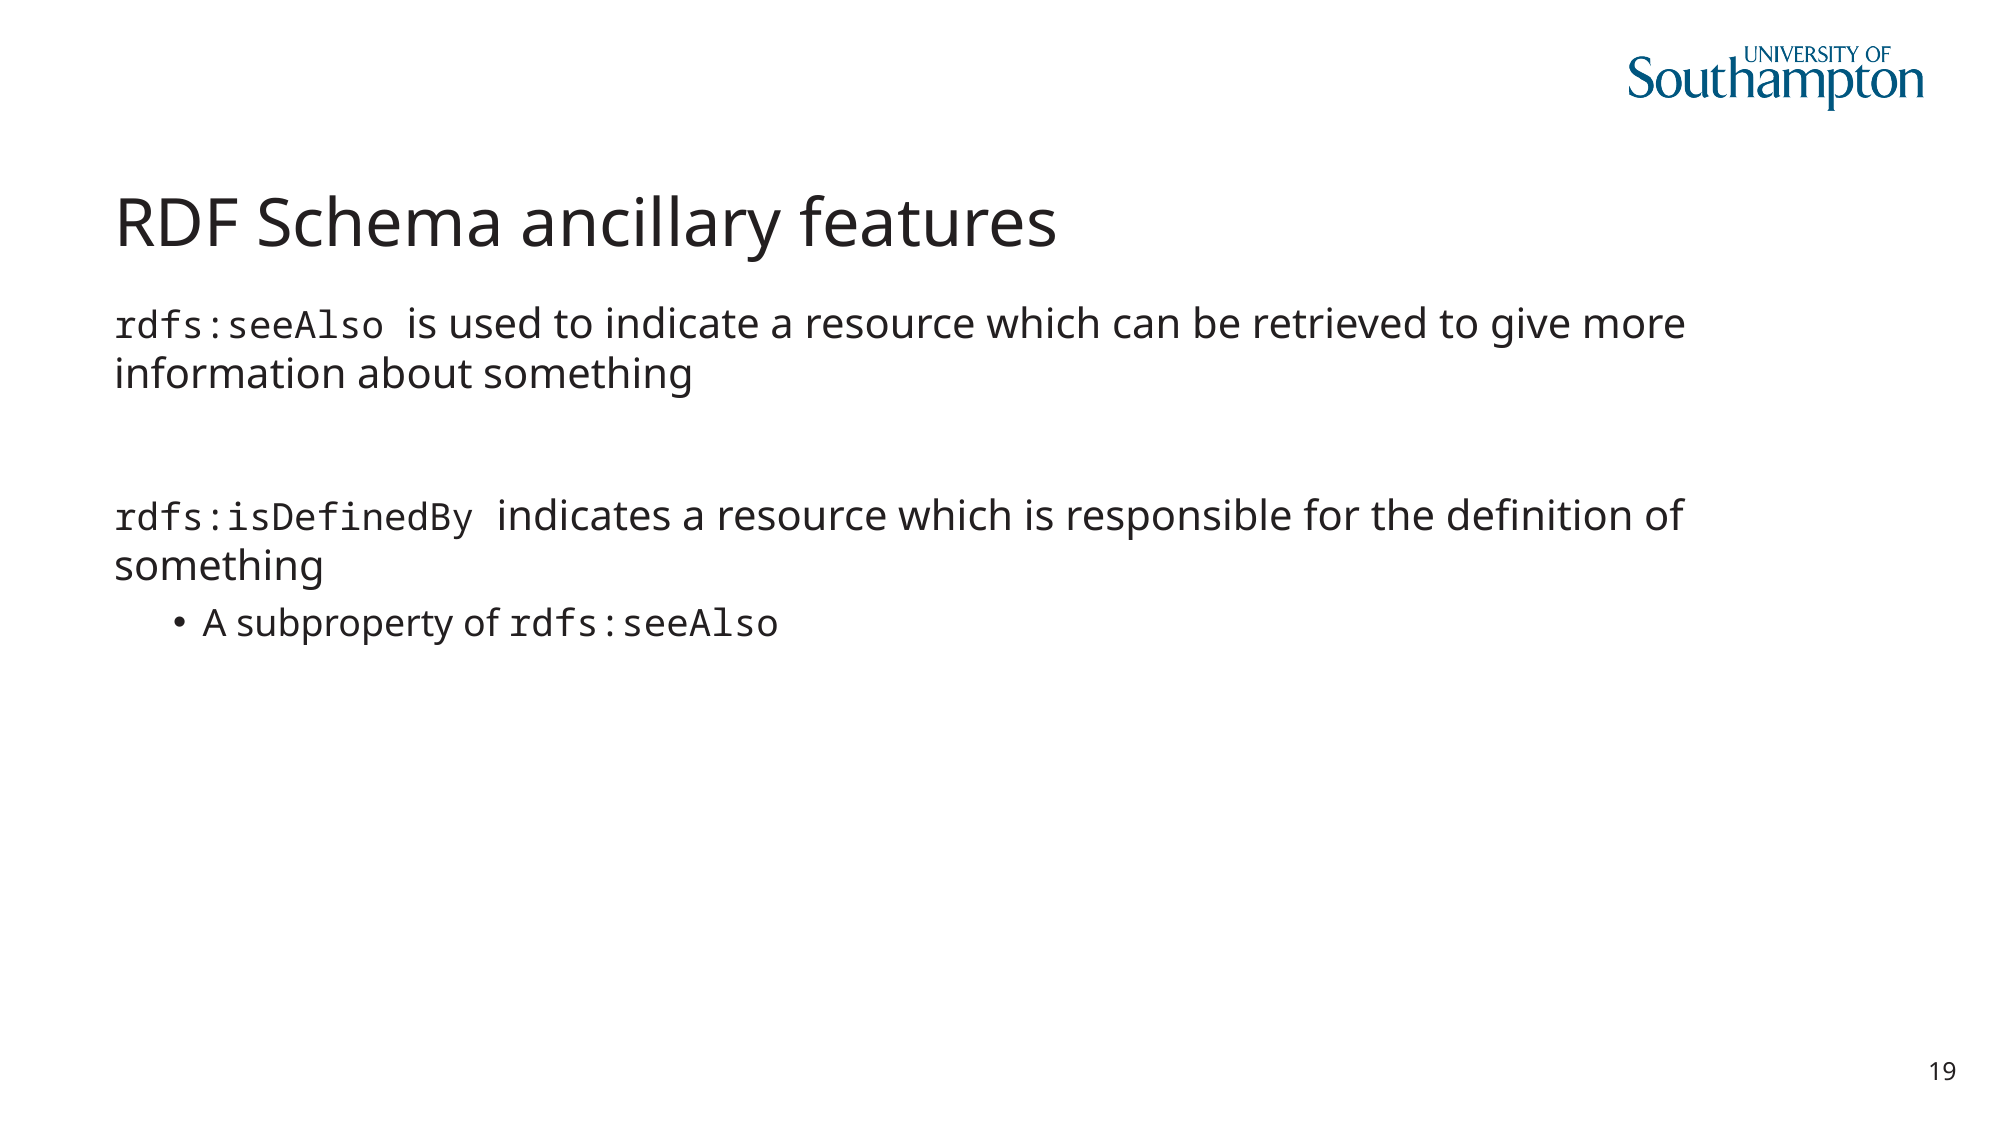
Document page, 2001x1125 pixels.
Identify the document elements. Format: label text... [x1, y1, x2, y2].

title RDF Schema ancillary features [102, 113, 1898, 268]
picture [1629, 46, 1924, 111]
picture [1629, 71, 1648, 95]
picture [1869, 48, 1877, 60]
list rdfs:seeAlso is used to indicate a resource which can be retrieved to give more information about something rdfs:isDefinedBy indicates a resource which is responsible for the definition of something A subproperty of rdfs:seeAlso [102, 290, 1898, 1024]
